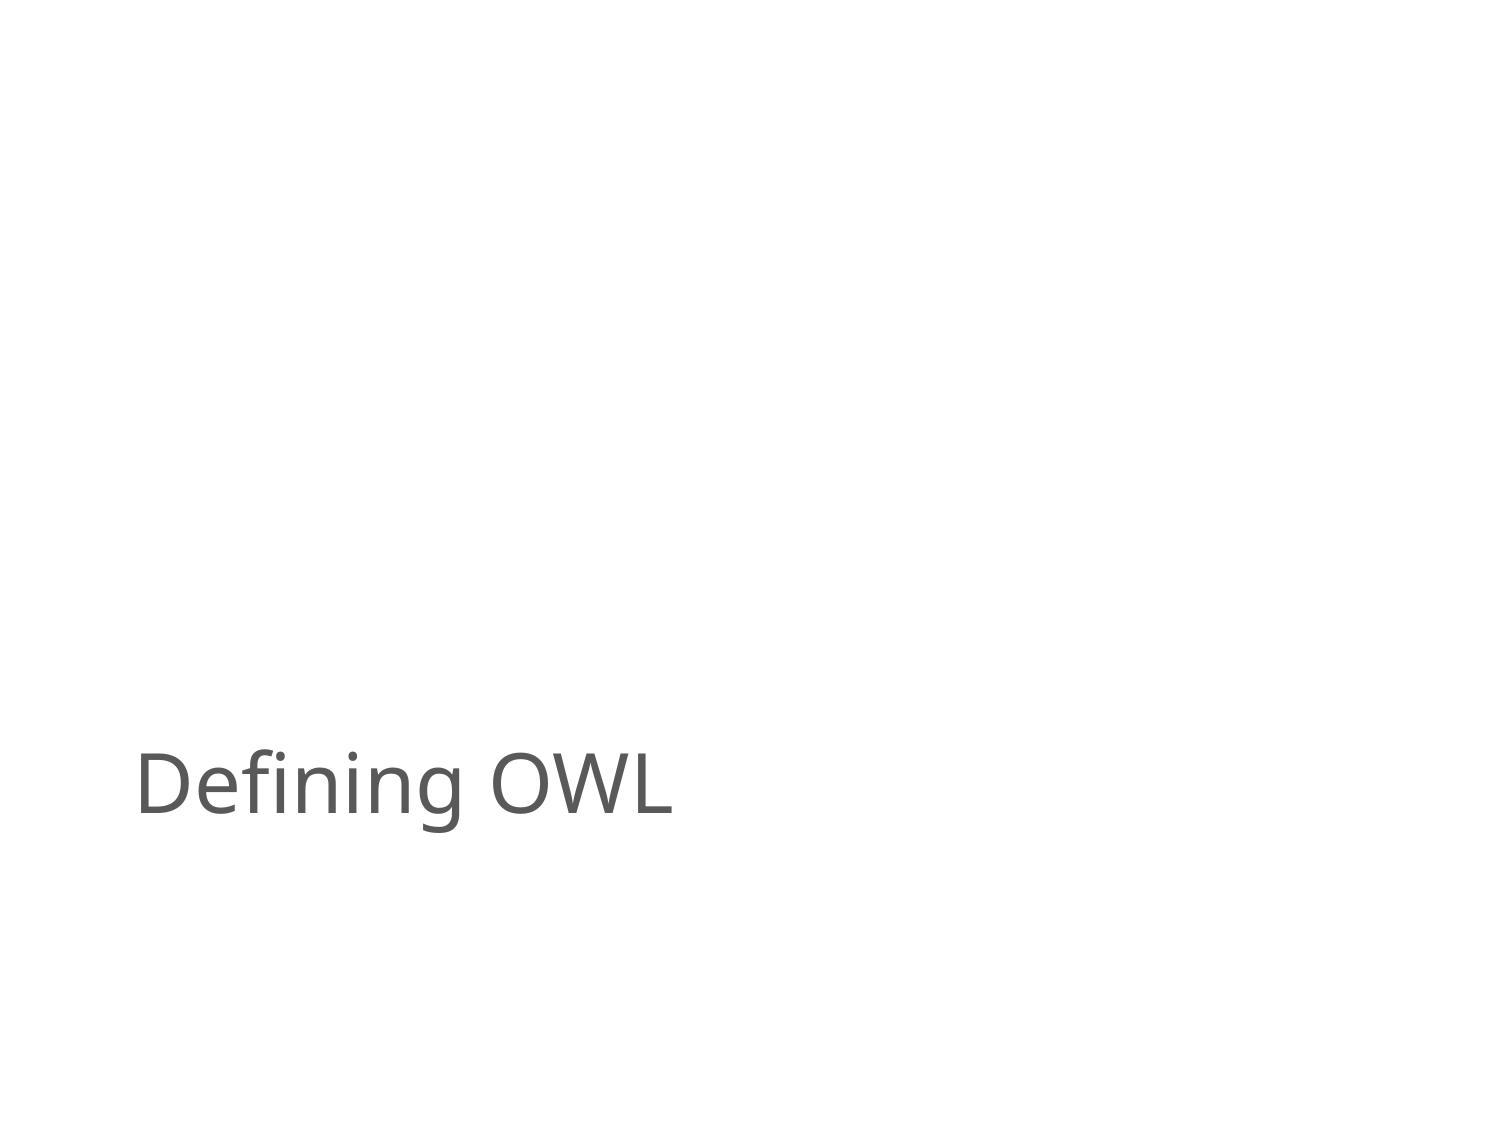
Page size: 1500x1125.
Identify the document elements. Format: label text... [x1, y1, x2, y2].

title Defining OWL [118, 722, 1394, 947]
